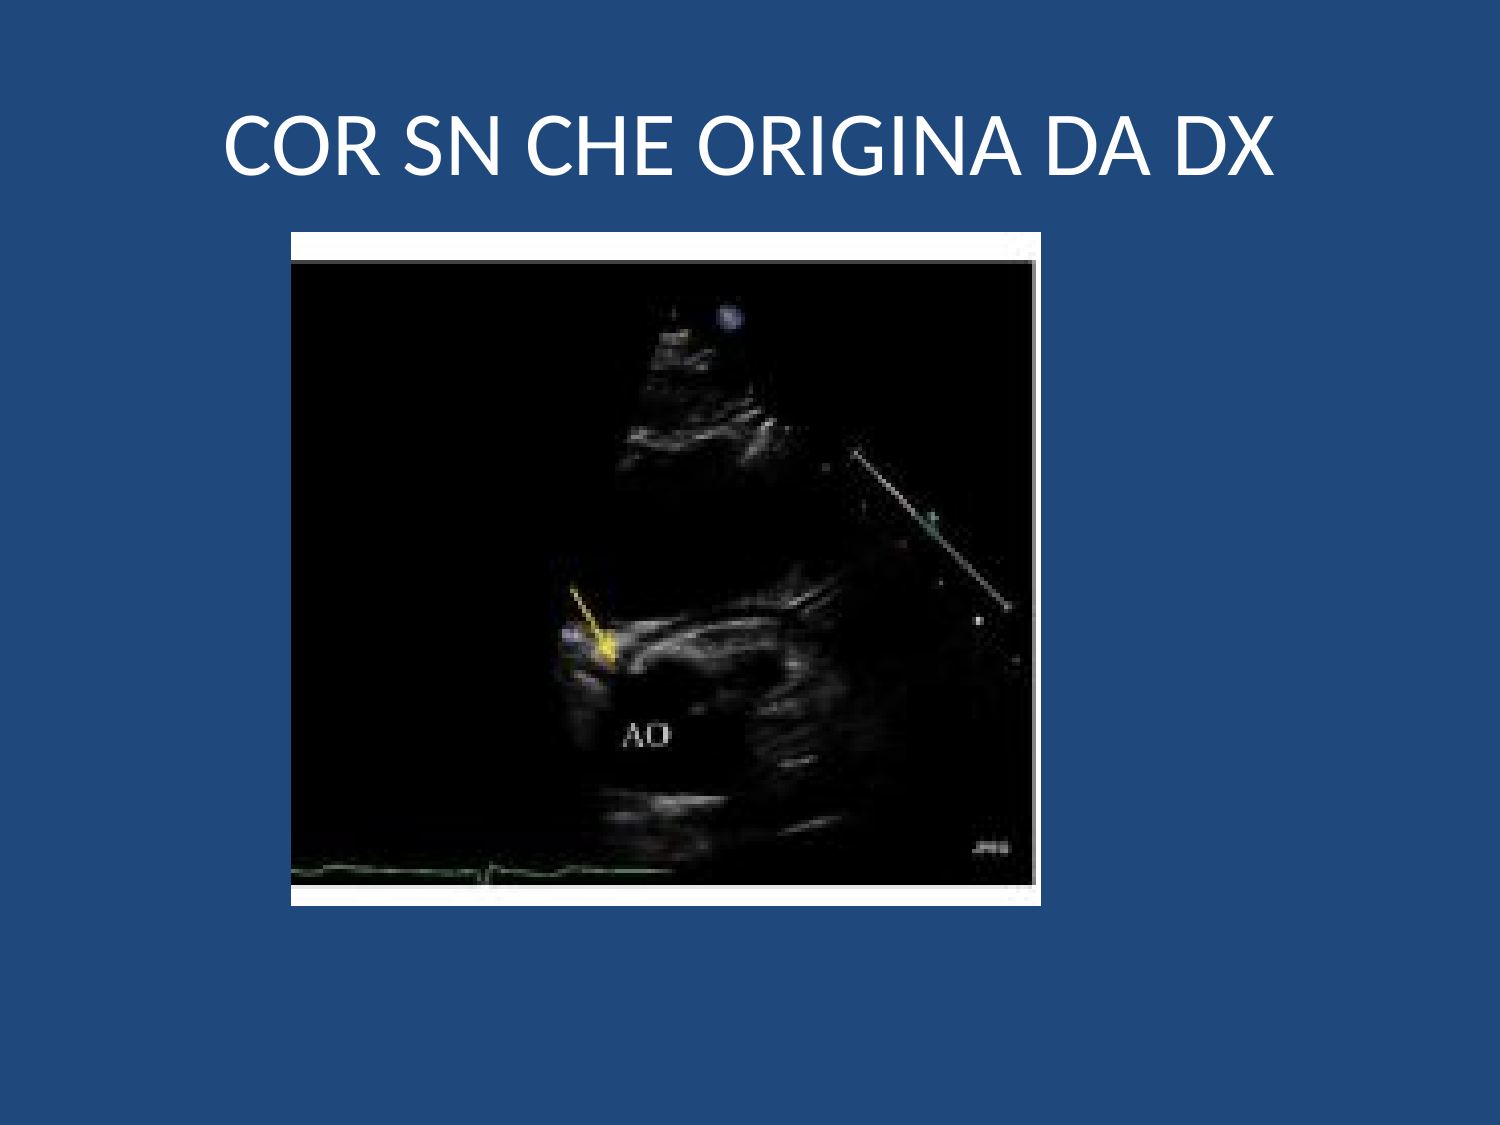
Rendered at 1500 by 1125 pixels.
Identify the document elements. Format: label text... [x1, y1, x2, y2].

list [290, 232, 1041, 906]
title COR SN CHE ORIGINA DA DX [75, 45, 1425, 233]
